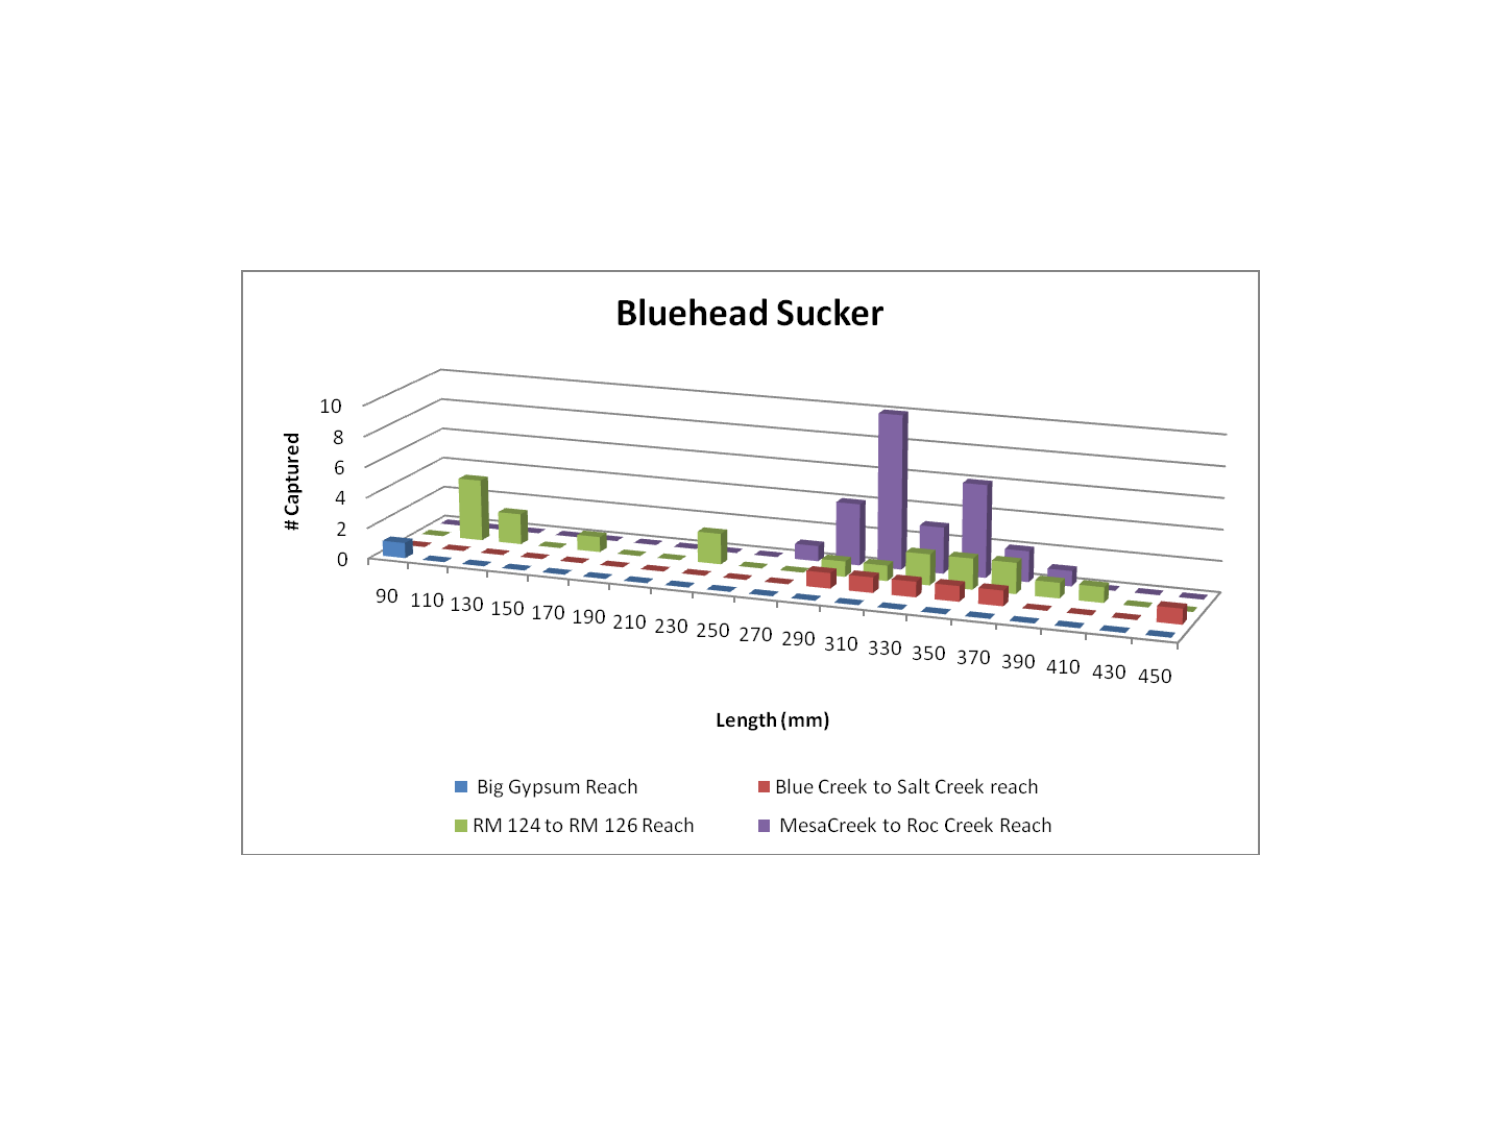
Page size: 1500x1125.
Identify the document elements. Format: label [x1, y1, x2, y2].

picture [240, 270, 1260, 855]
